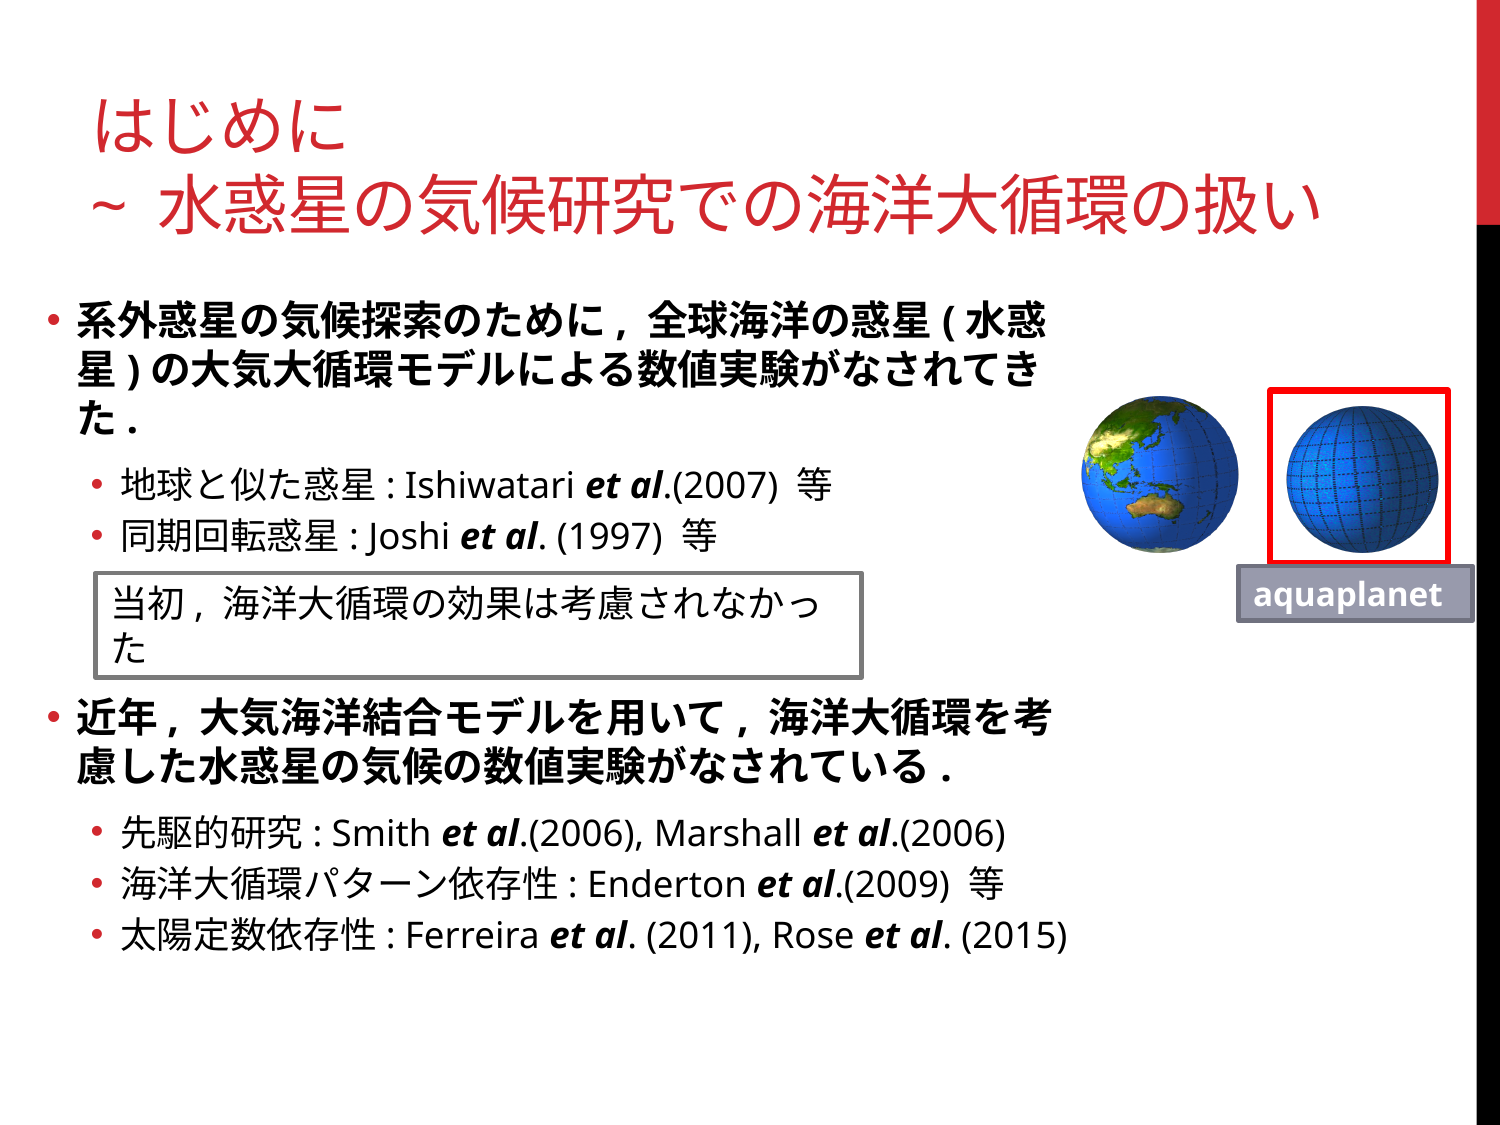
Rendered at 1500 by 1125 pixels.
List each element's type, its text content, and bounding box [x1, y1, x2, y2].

text_box 当初, 海洋大循環の効果は考慮されなかった [93, 571, 864, 680]
picture [1069, 390, 1244, 558]
text_box aquaplanet [1236, 564, 1475, 623]
picture [1272, 393, 1446, 561]
list 系外惑星の気候探索のために, 全球海洋の惑星(水惑星)の大気大循環モデルによる数値実験がなされてきた. 地球と似た惑星: Ishiwatari et al.(2007) 等 同期回転惑星: Joshi et al. (1997) 等 近年, 大気海洋結合モデルを用いて, 海洋大循環を考慮した水惑星の気候の数値実験がなされている. 先駆的研究: Smith et al.(2006), Marshall et al.(2006) 海洋大循環パターン依存性: Enderton et al.(2009) 等 太陽定数依存性: Ferreira et al. (2011), Rose et al. (2015) [31, 287, 1098, 1005]
title はじめに ~ 水惑星の気候研究での海洋大循環の扱い [75, 25, 1487, 250]
